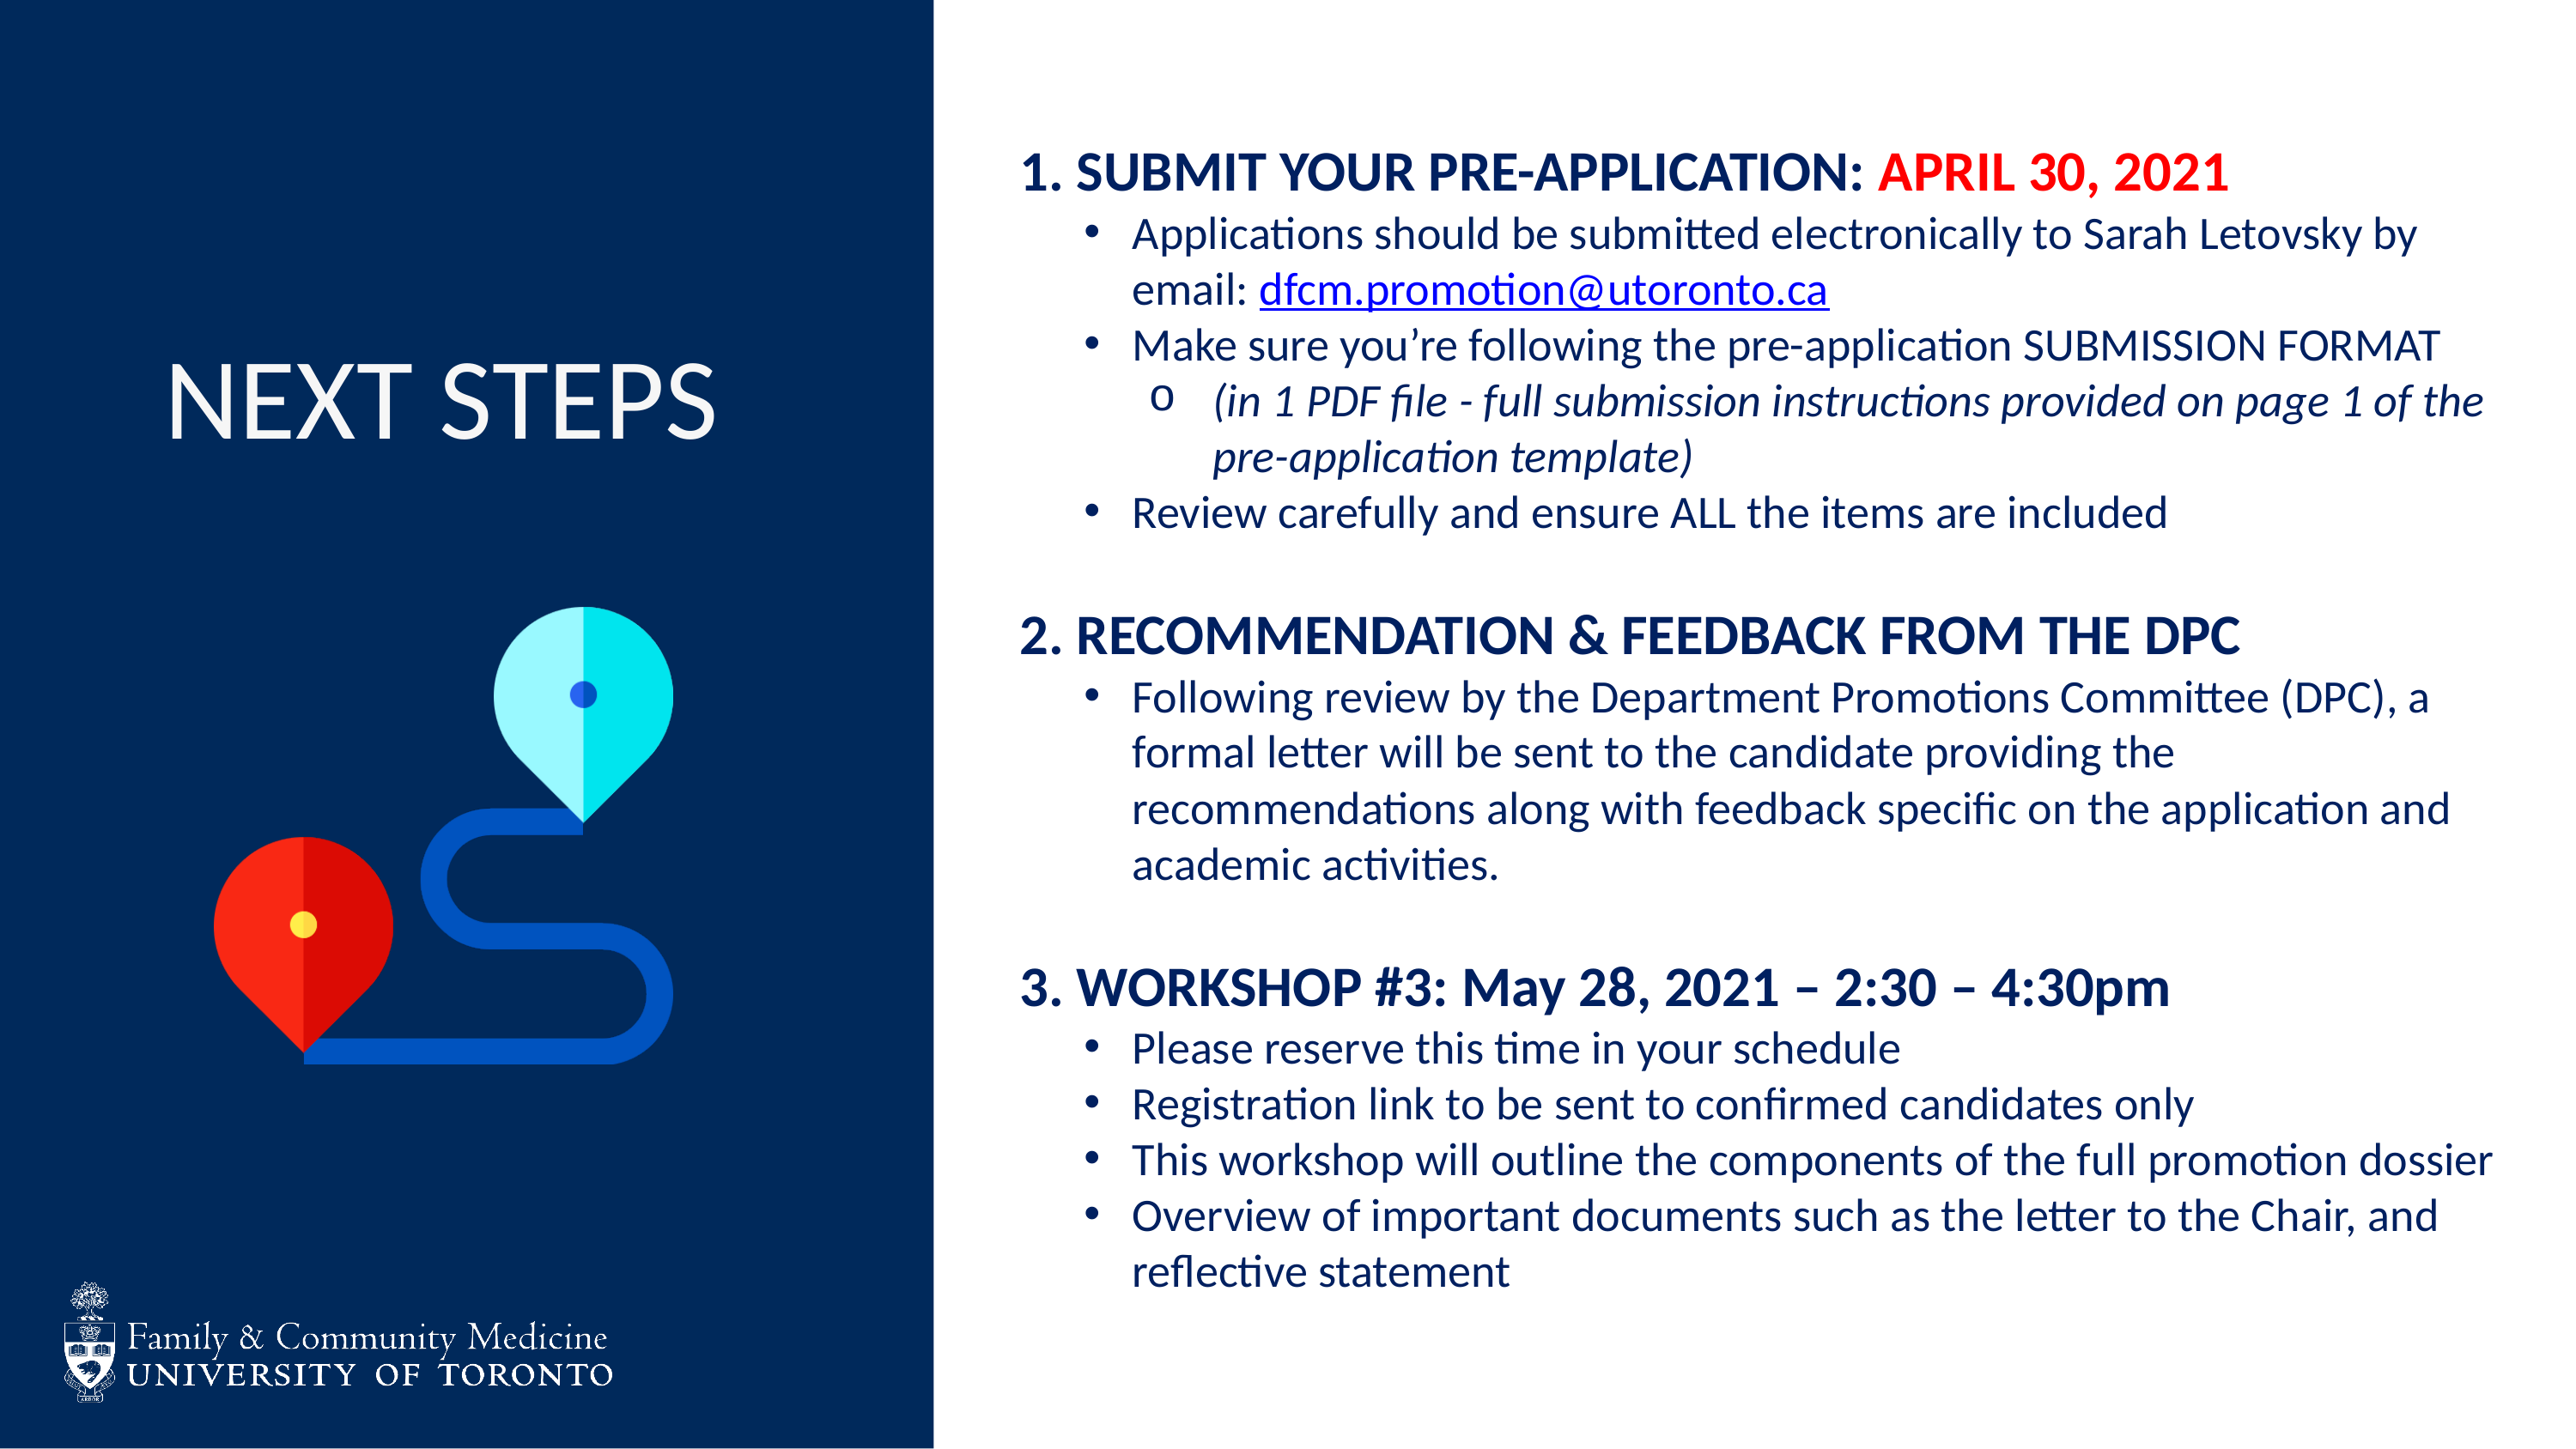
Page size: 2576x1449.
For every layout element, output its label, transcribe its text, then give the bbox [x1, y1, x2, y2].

text_box NEXT STEPS [164, 312, 769, 463]
text_box [0, 0, 934, 1449]
picture [64, 1282, 612, 1404]
picture [214, 605, 673, 1064]
text_box 1. SUBMIT YOUR PRE-APPLICATION: APRIL 30, 2021 Applications should be submitted electronically to Sarah Letovsky by email: dfcm.promotion@utoronto.ca Make sure you’re following the pre-application SUBMISSION FORMAT (in 1 PDF file - full submission instructions provided on page 1 of the pre-application template) Review carefully and ensure ALL the items are included 2. RECOMMENDATION & FEEDBACK FROM THE DPC Following review by the Department Promotions Committee (DPC), a formal letter will be sent to the candidate providing the recommendations along with feedback specific on the application and academic activities. 3. WORKSHOP #3: May 28, 2021 – 2:30 – 4:30pm Please reserve this time in your schedule Registration link to be sent to confirmed candidates only This workshop will outline the components of the full promotion dossier Overview of important documents such as the letter to the Chair, and reflective statement [1019, 134, 2501, 1347]
